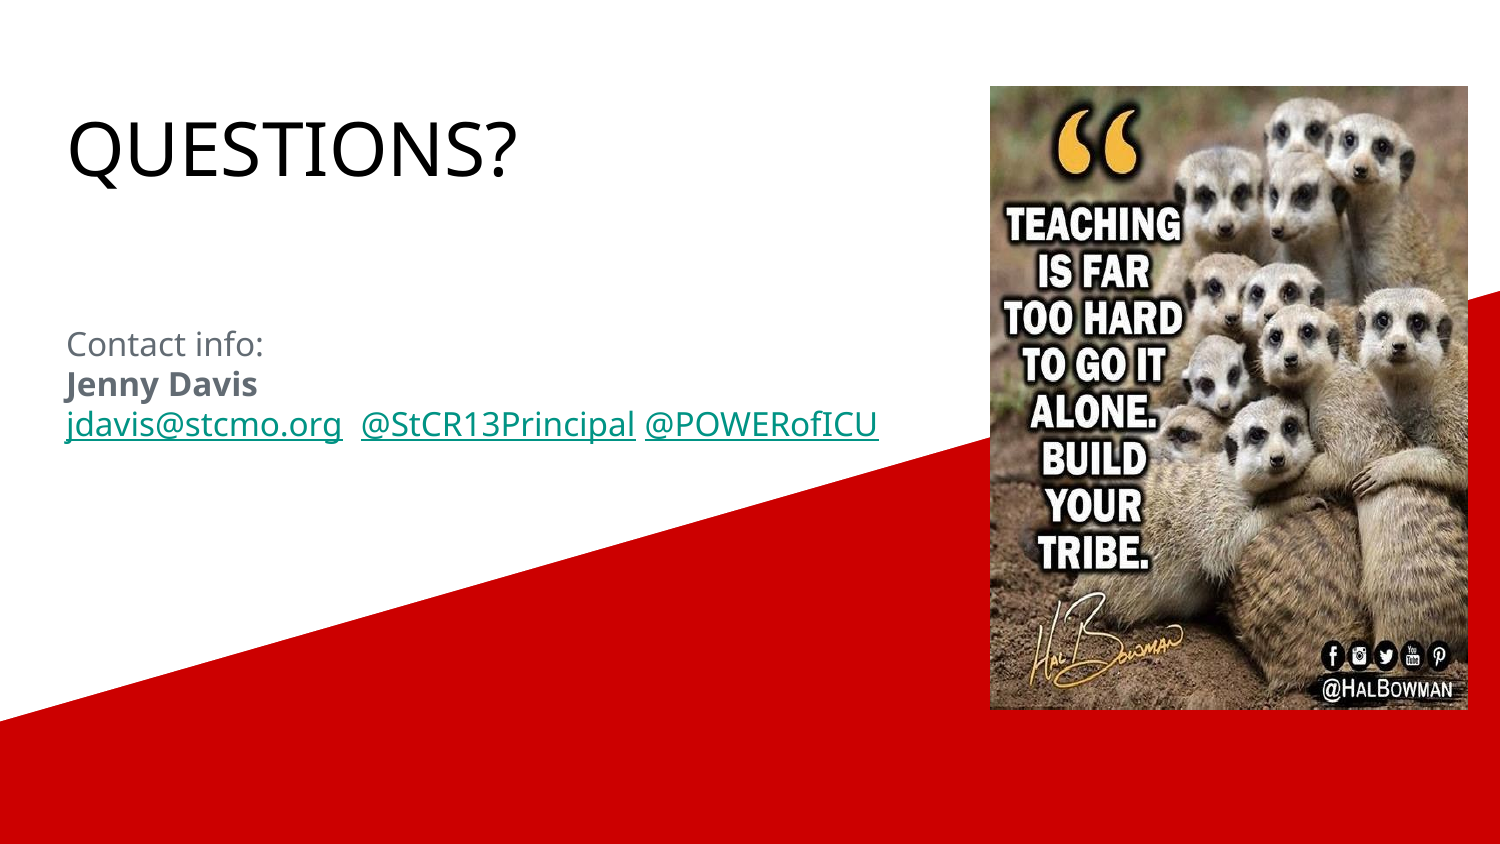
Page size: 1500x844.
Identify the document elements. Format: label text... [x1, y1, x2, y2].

subtitle Contact info: Jenny Davis jdavis@stcmo.org @StCR13Principal @POWERofICU [51, 308, 985, 430]
picture [990, 86, 1468, 710]
title QUESTIONS? [51, 86, 988, 297]
